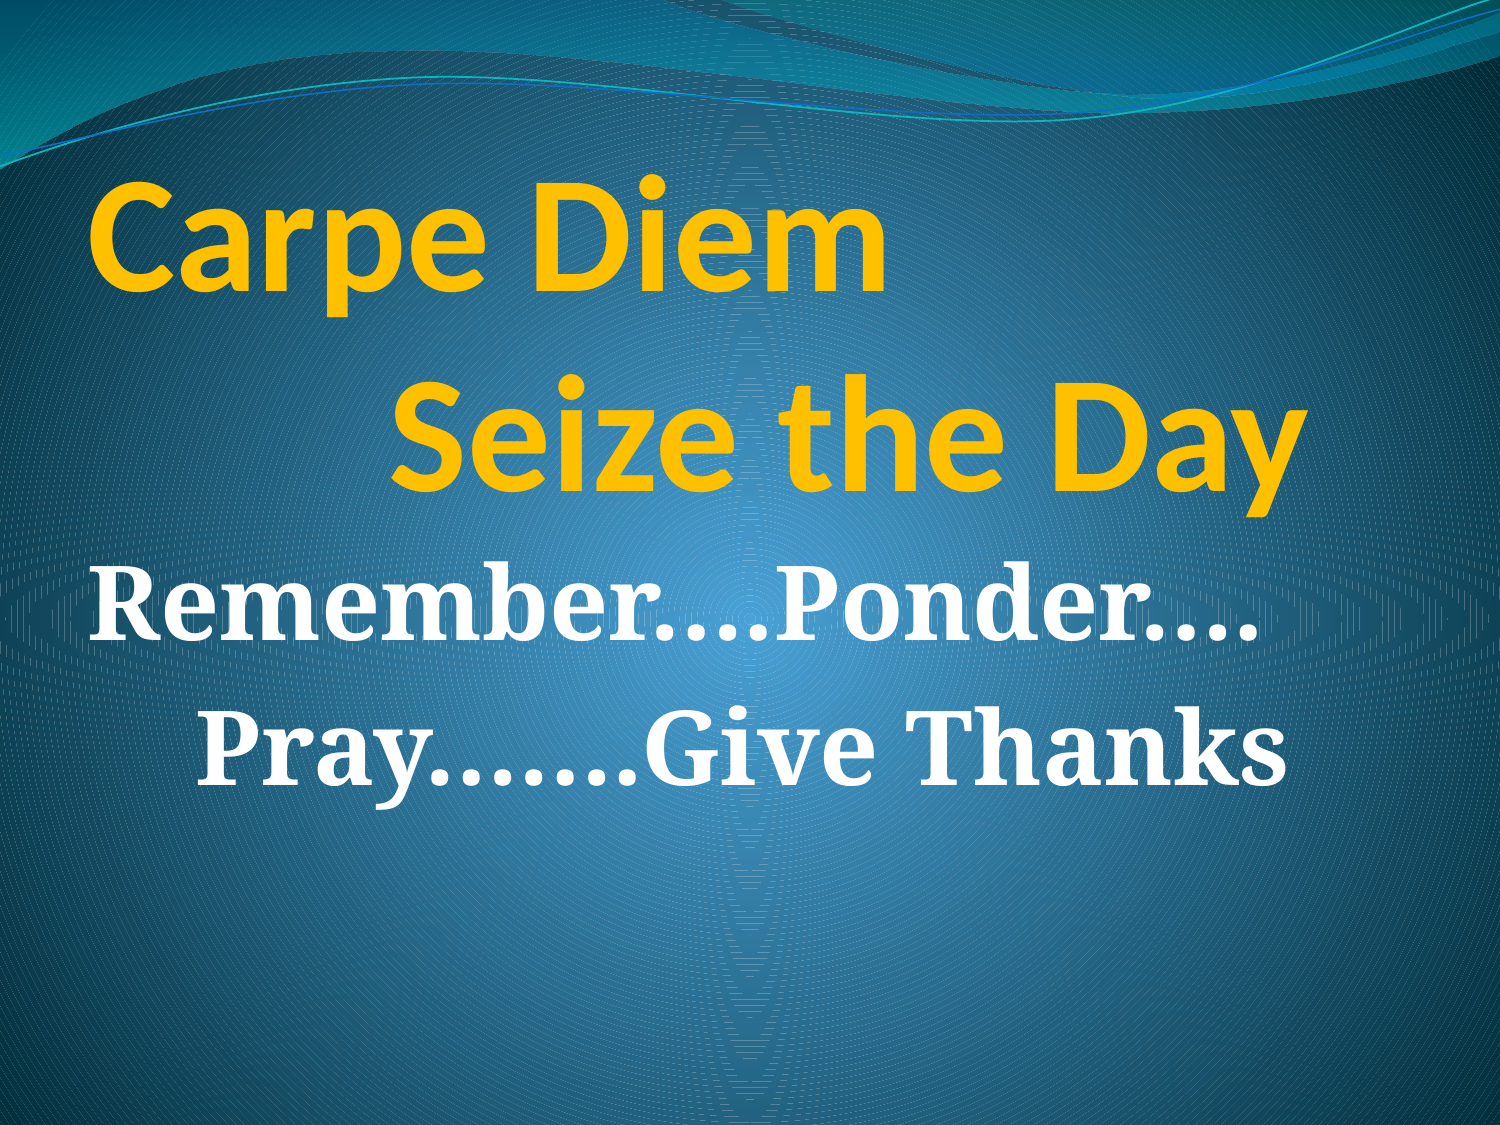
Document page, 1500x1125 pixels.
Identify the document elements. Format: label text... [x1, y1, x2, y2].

title Carpe Diem Seize the Day [87, 224, 1376, 525]
subtitle Remember….Ponder…. Pray…….Give Thanks [87, 529, 1376, 818]
